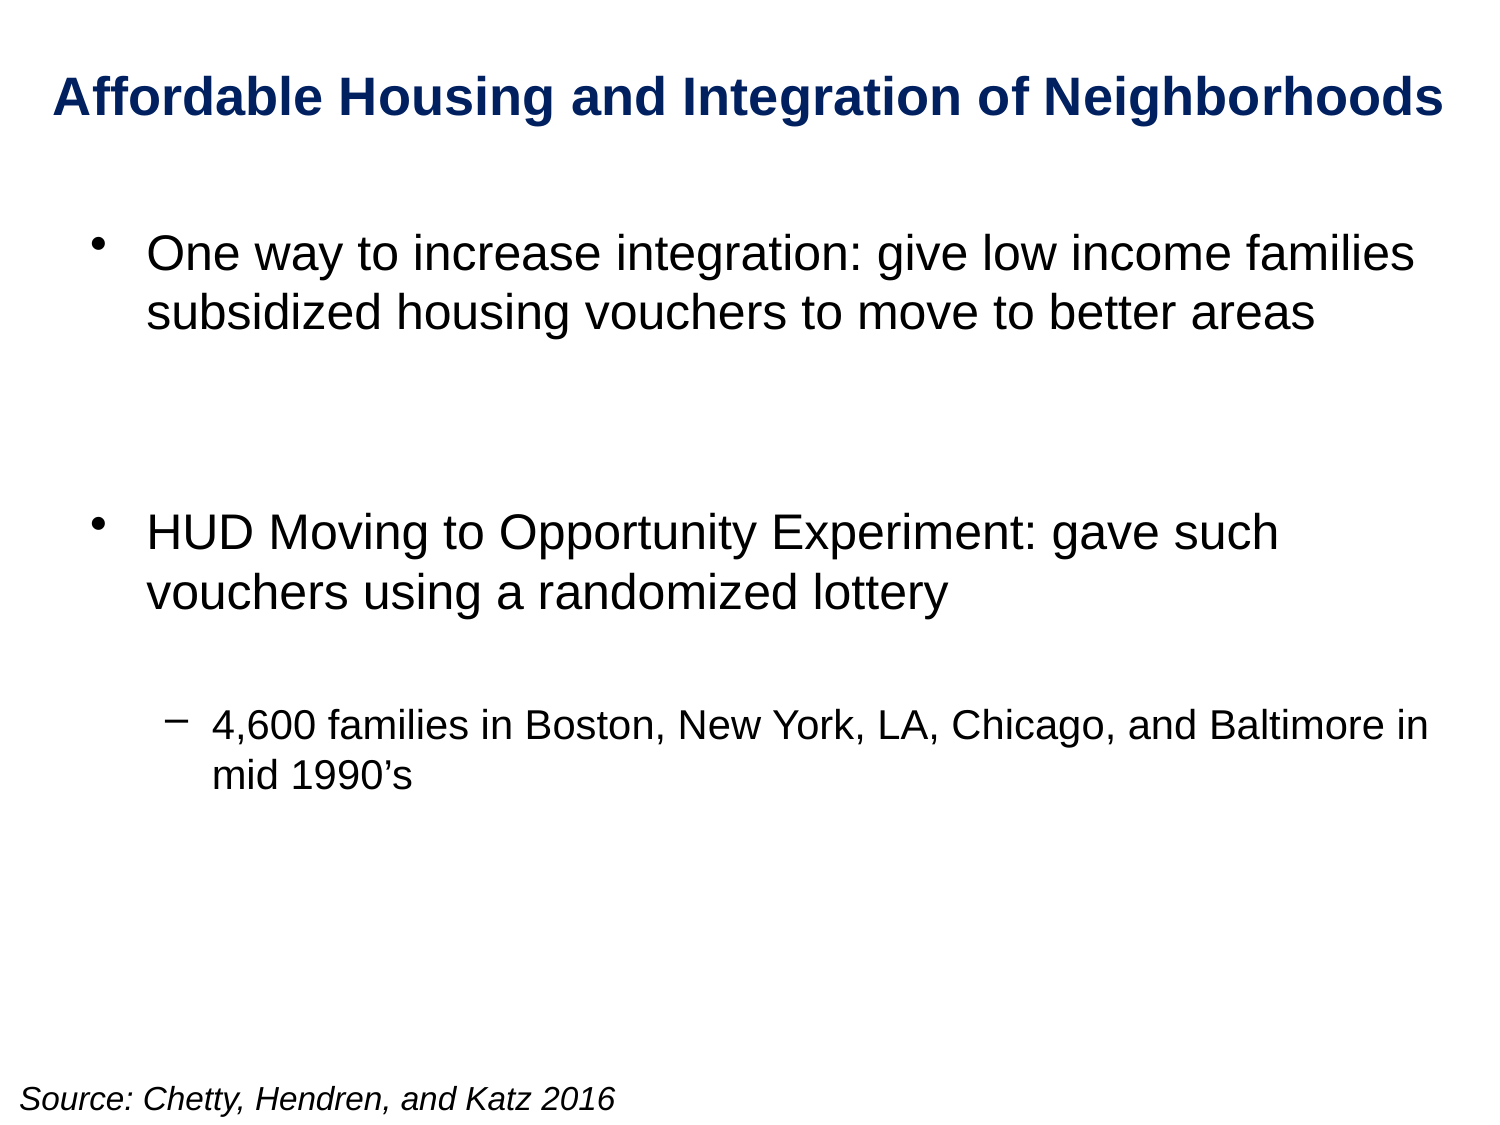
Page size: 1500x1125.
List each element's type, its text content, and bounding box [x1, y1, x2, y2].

text_box Source: Chetty, Hendren, and Katz 2016 [4, 1069, 632, 1125]
list One way to increase integration: give low income families subsidized housing vouchers to move to better areas HUD Moving to Opportunity Experiment: gave such vouchers using a randomized lottery 4,600 families in Boston, New York, LA, Chicago, and Baltimore in mid 1990’s [75, 212, 1450, 1063]
text_box Affordable Housing and Integration of Neighborhoods [0, 37, 1500, 150]
